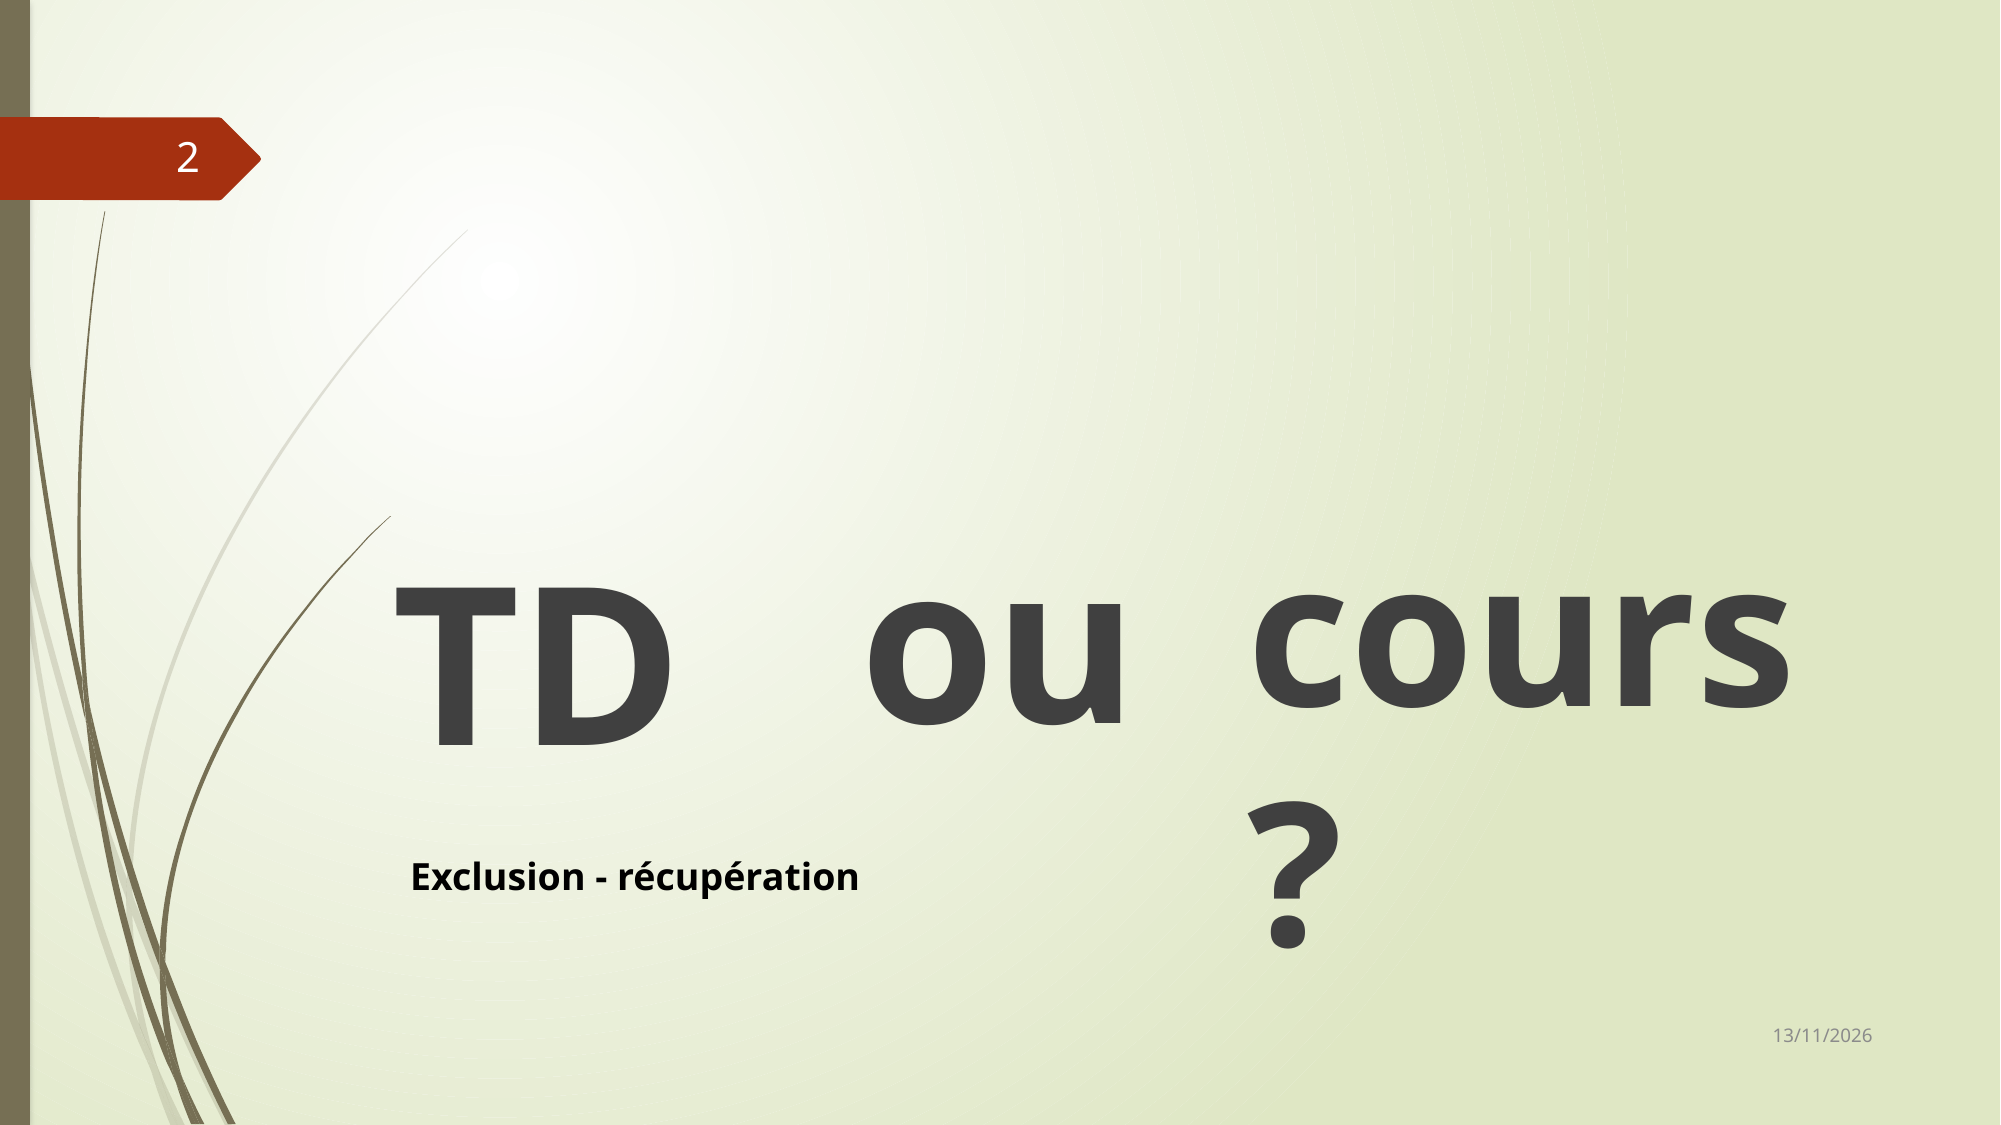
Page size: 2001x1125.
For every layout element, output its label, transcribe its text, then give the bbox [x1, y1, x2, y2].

list ou [844, 498, 1158, 780]
text_box TD [377, 517, 845, 799]
slide_number 2 [87, 129, 216, 190]
text_box Exclusion - récupération [395, 845, 876, 905]
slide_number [1699, 1005, 1888, 1067]
text_box cours? [1232, 498, 1815, 809]
